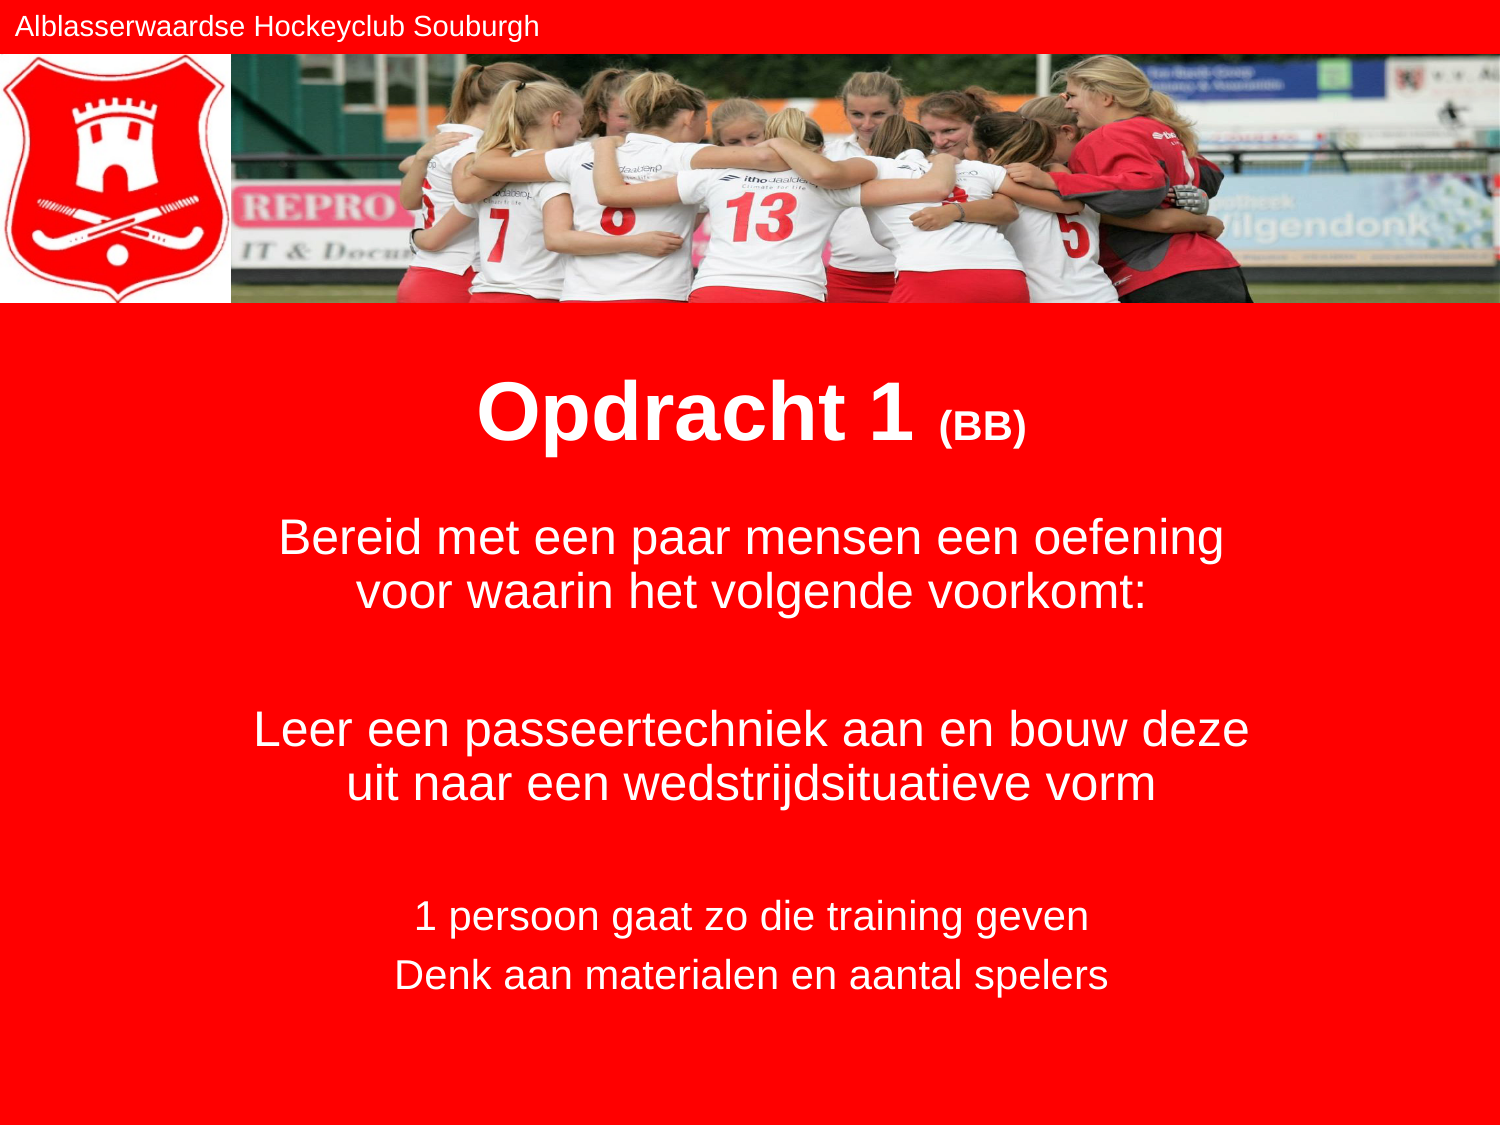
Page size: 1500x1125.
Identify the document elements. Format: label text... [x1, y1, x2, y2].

title Opdracht 1 (BB) [117, 311, 1393, 619]
picture [0, 54, 1500, 303]
text_box Alblasserwaardse Hockeyclub Souburgh [0, 0, 1500, 50]
list Bereid met een paar mensen een oefening voor waarin het volgende voorkomt: Leer een passeertechniek aan en bouw deze uit naar een wedstrijdsituatieve vorm 1 persoon gaat zo die training geven Denk aan materialen en aantal spelers [229, 503, 1281, 1125]
